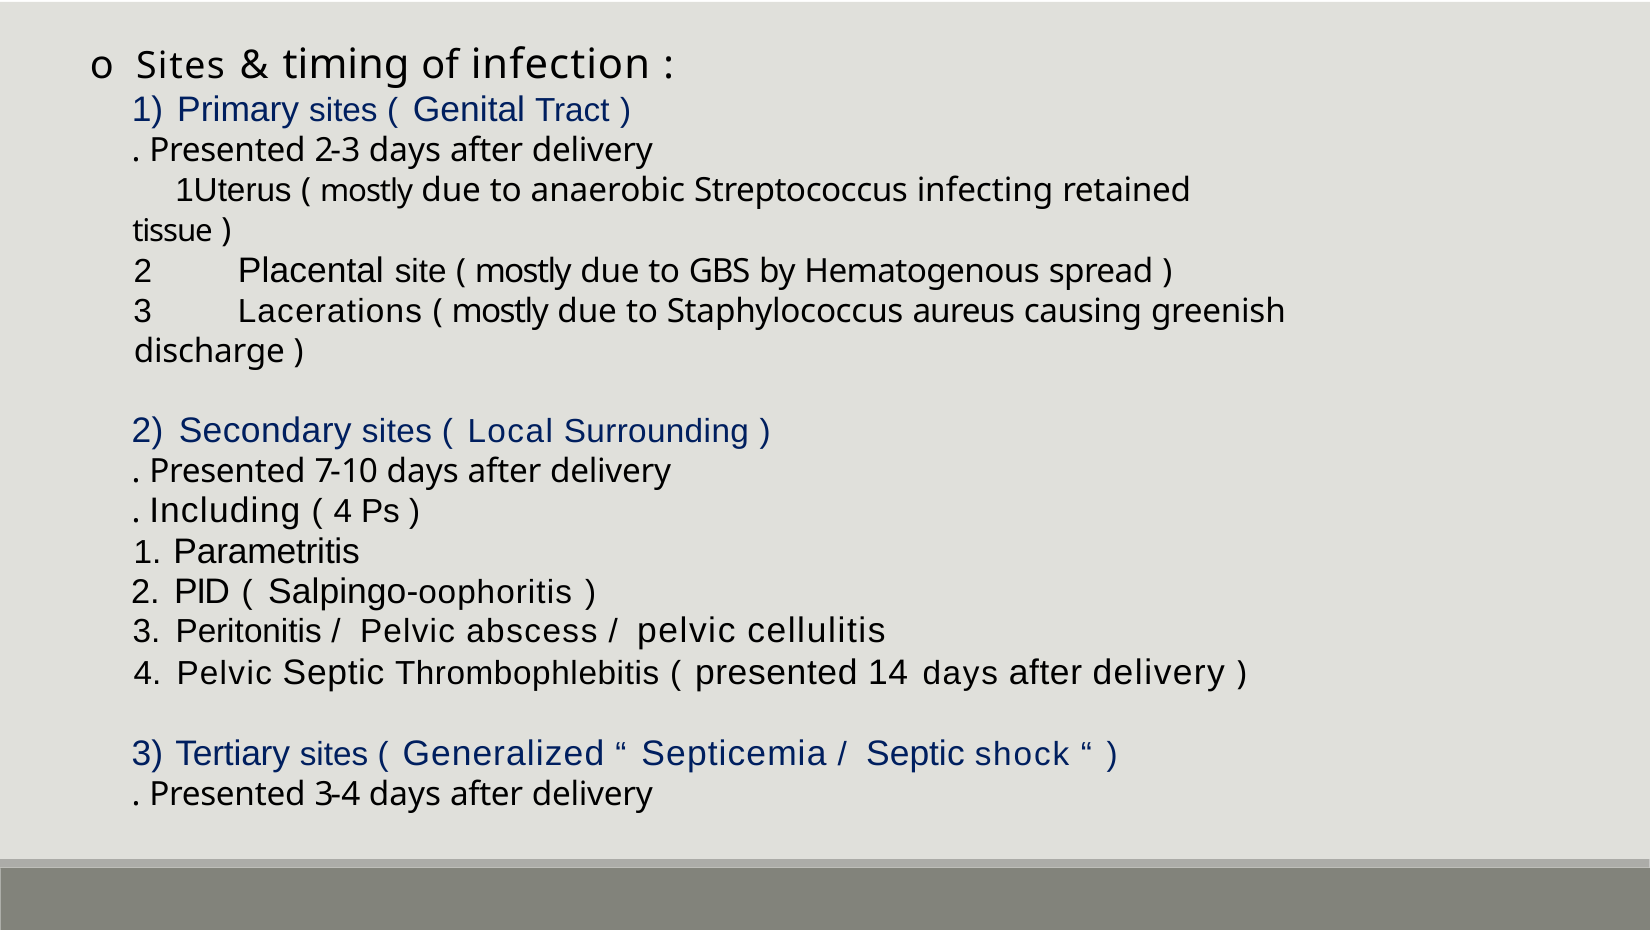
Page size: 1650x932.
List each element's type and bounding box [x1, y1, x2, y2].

text_box [0, 1, 1650, 931]
